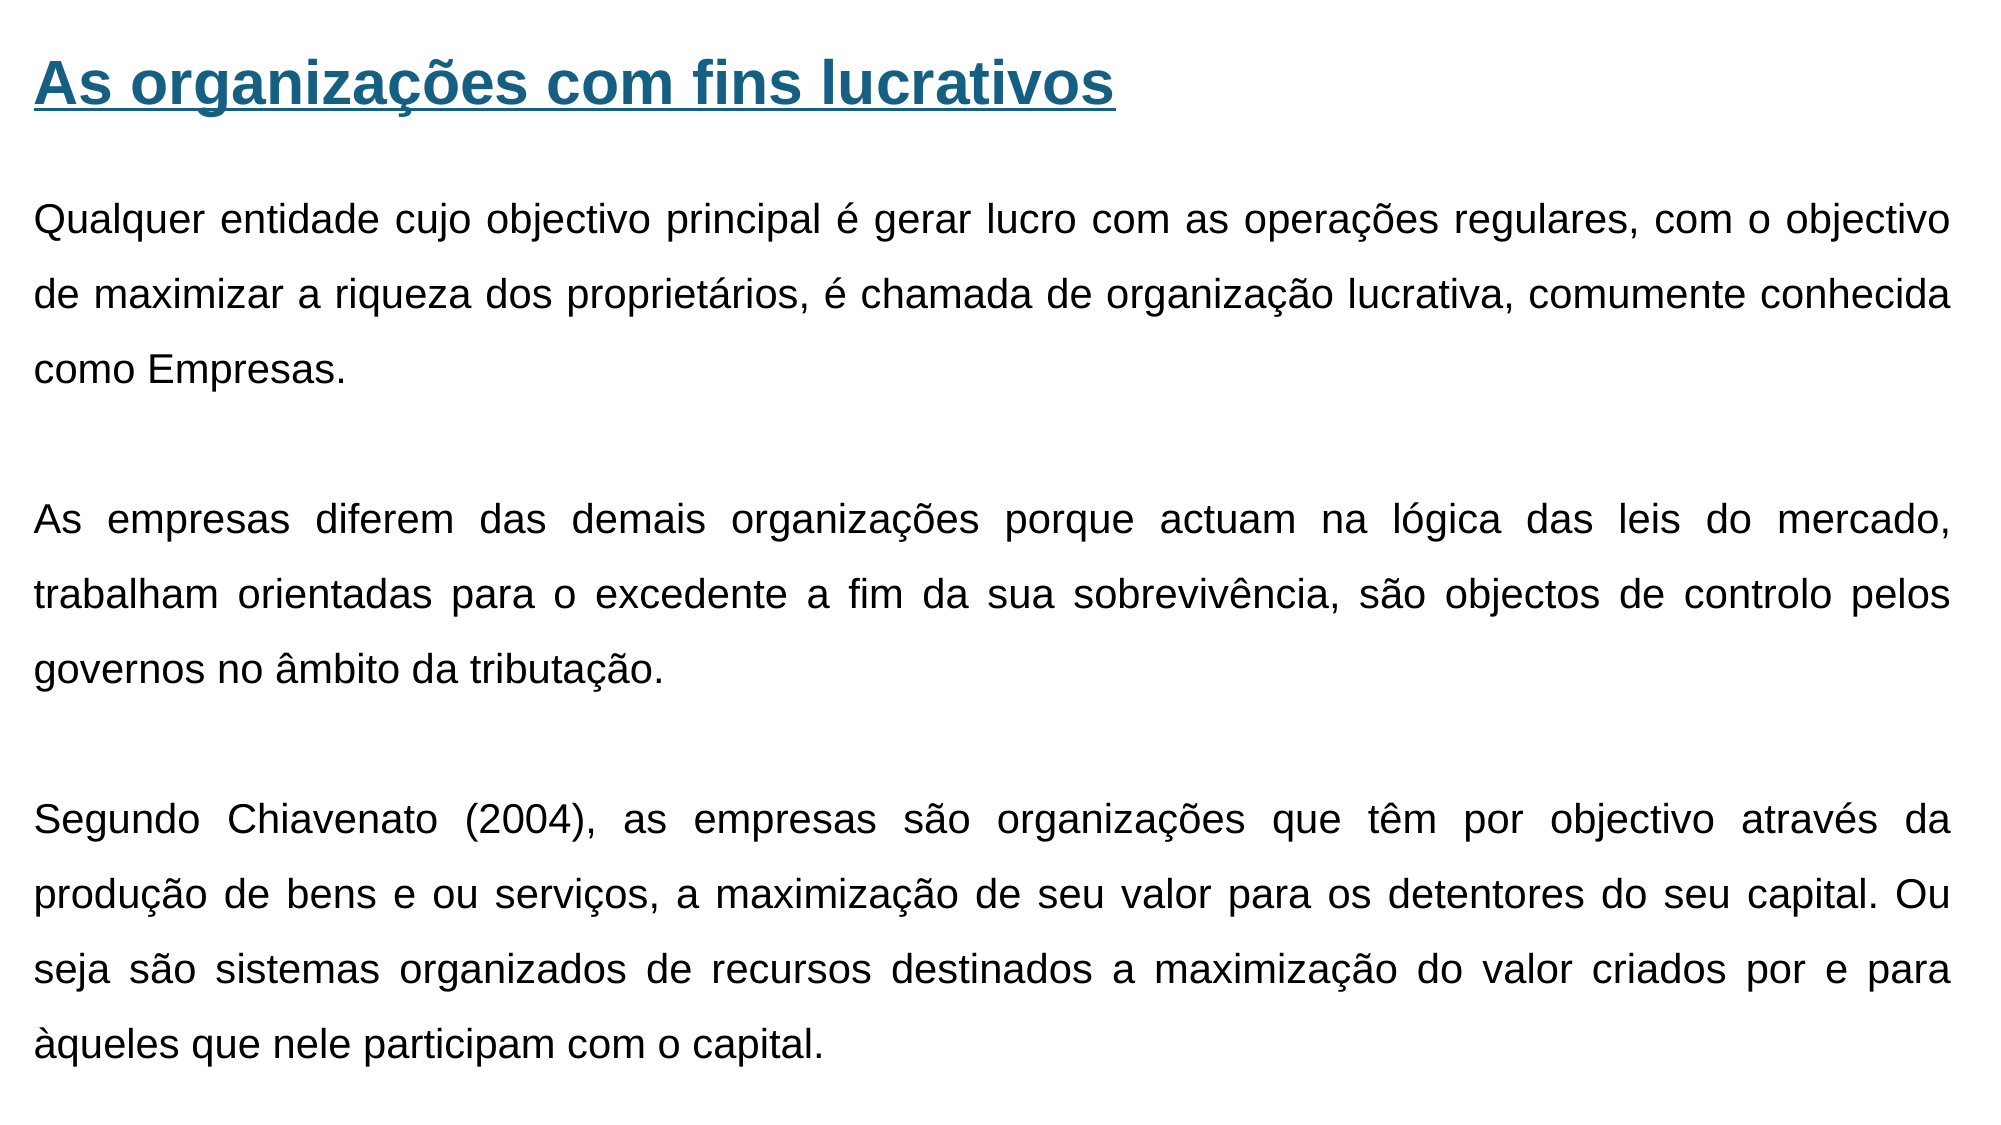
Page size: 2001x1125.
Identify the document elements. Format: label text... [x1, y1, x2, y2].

text_box As organizações com fins lucrativos Qualquer entidade cujo objectivo principal é gerar lucro com as operações regulares, com o objectivo de maximizar a riqueza dos proprietários, é chamada de organização lucrativa, comumente conhecida como Empresas. As empresas diferem das demais organizações porque actuam na lógica das leis do mercado, trabalham orientadas para o excedente a fim da sua sobrevivência, são objectos de controlo pelos governos no âmbito da tributação. Segundo Chiavenato (2004), as empresas são organizações que têm por objectivo através da produção de bens e ou serviços, a maximização de seu valor para os detentores do seu capital. Ou seja são sistemas organizados de recursos destinados a maximização do valor criados por e para àqueles que nele participam com o capital. [18, 34, 1968, 1125]
